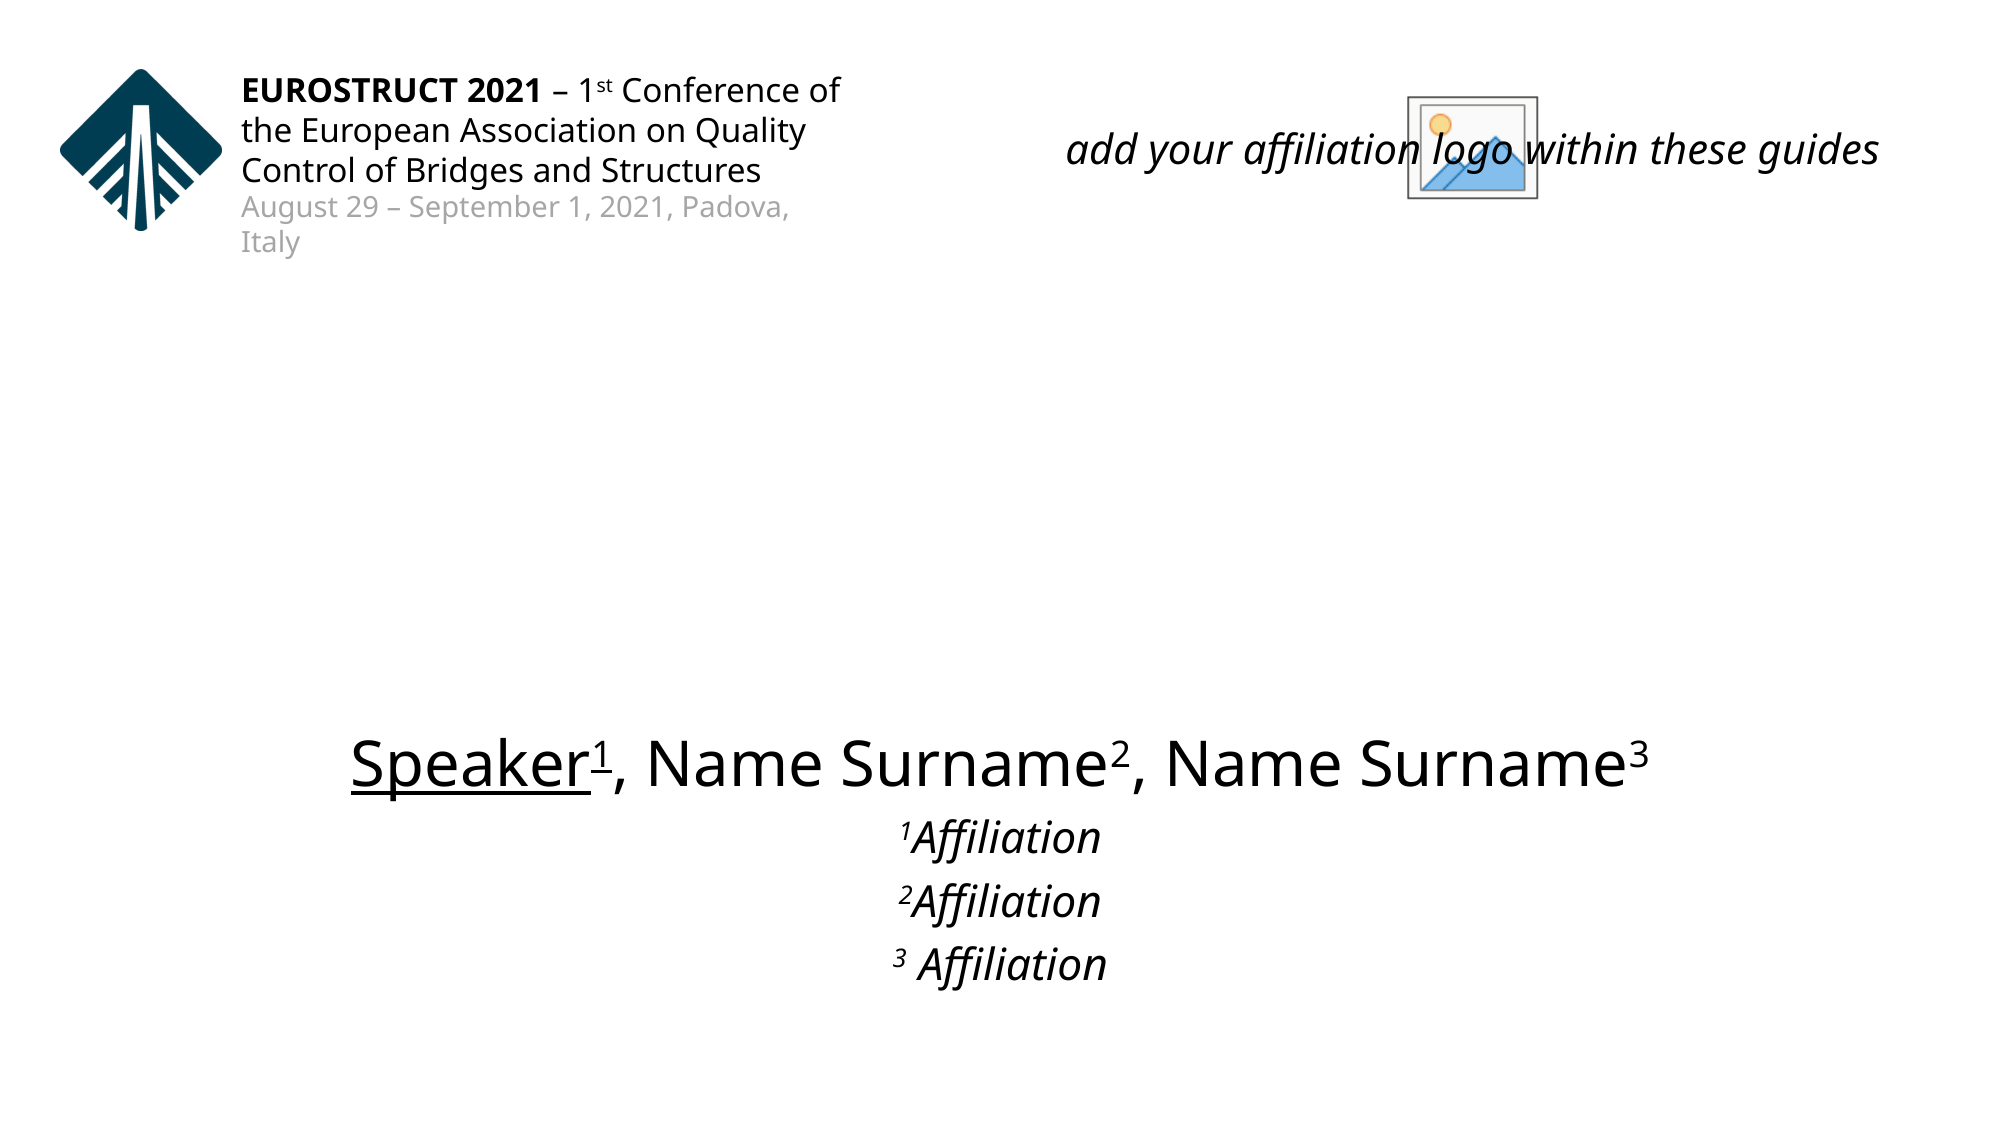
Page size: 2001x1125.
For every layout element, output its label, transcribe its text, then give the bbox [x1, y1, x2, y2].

picture [999, 66, 1946, 231]
picture [145, 69, 222, 146]
picture [60, 105, 222, 231]
subtitle Speaker1, Name Surname2, Name Surname3 1Affiliation 2Affiliation 3 Affiliation [54, 731, 1946, 994]
picture [60, 69, 137, 146]
